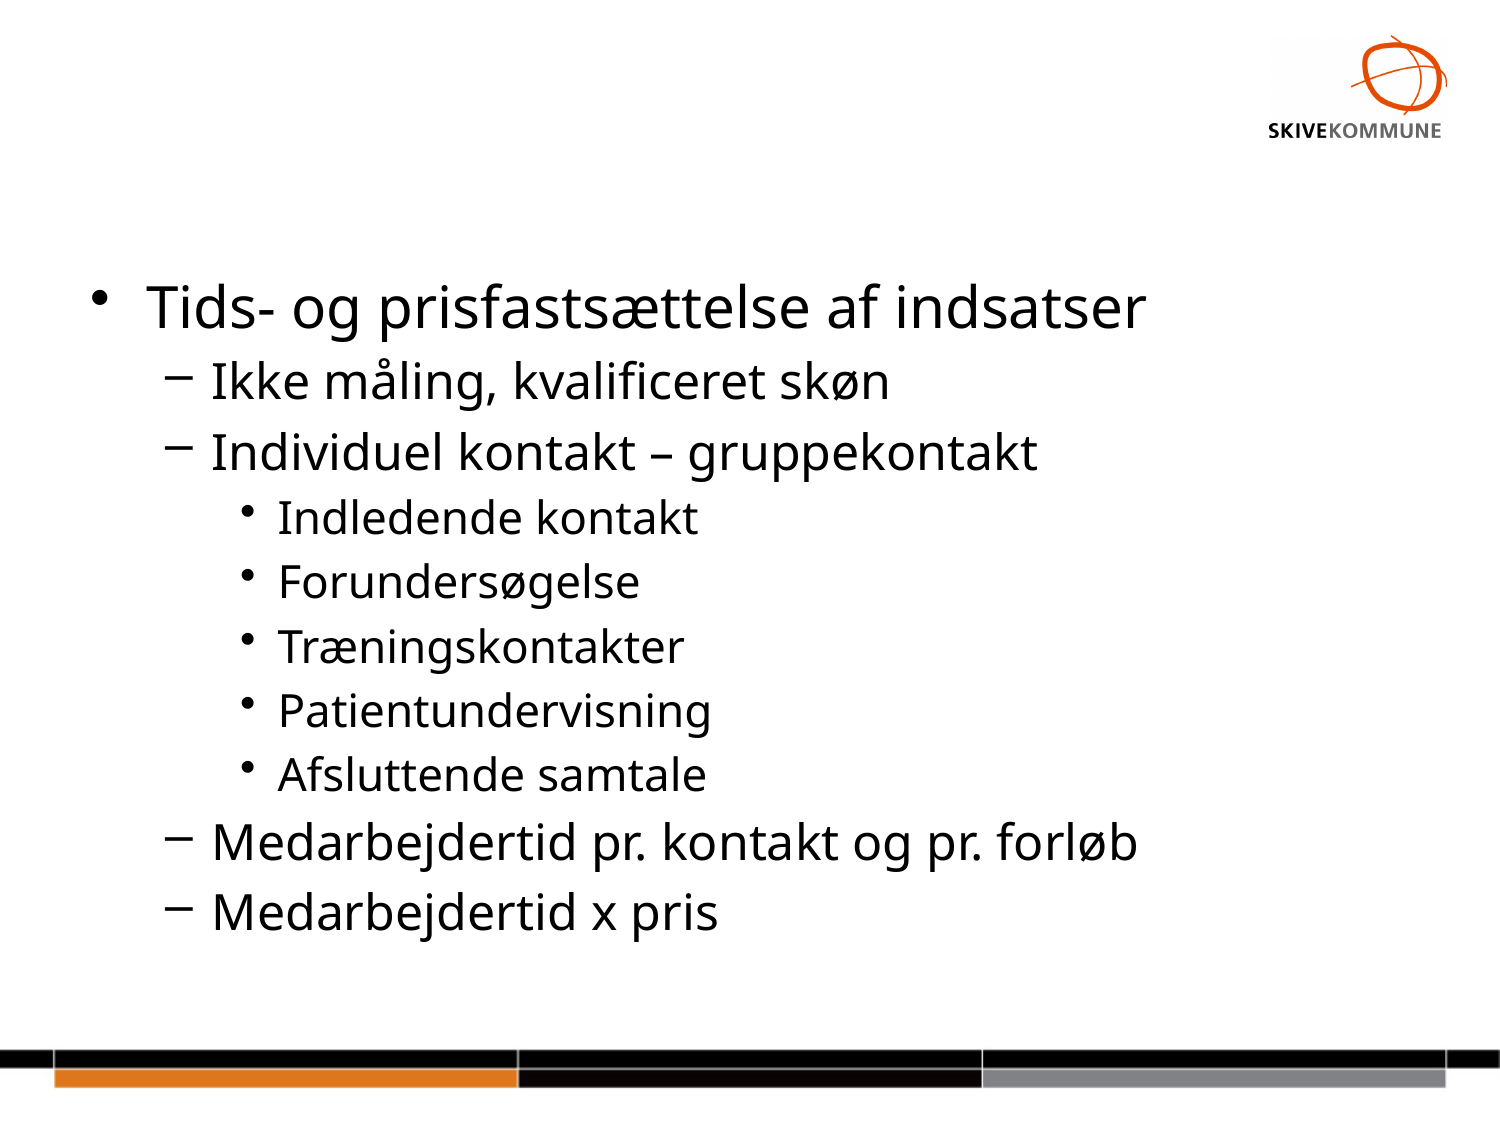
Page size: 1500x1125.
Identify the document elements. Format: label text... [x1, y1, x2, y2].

picture [0, 1013, 1500, 1125]
picture [1269, 35, 1447, 138]
list Tids- og prisfastsættelse af indsatser Ikke måling, kvalificeret skøn Individuel kontakt – gruppekontakt Indledende kontakt Forundersøgelse Træningskontakter Patientundervisning Afsluttende samtale Medarbejdertid pr. kontakt og pr. forløb Medarbejdertid x pris [75, 262, 1447, 1005]
